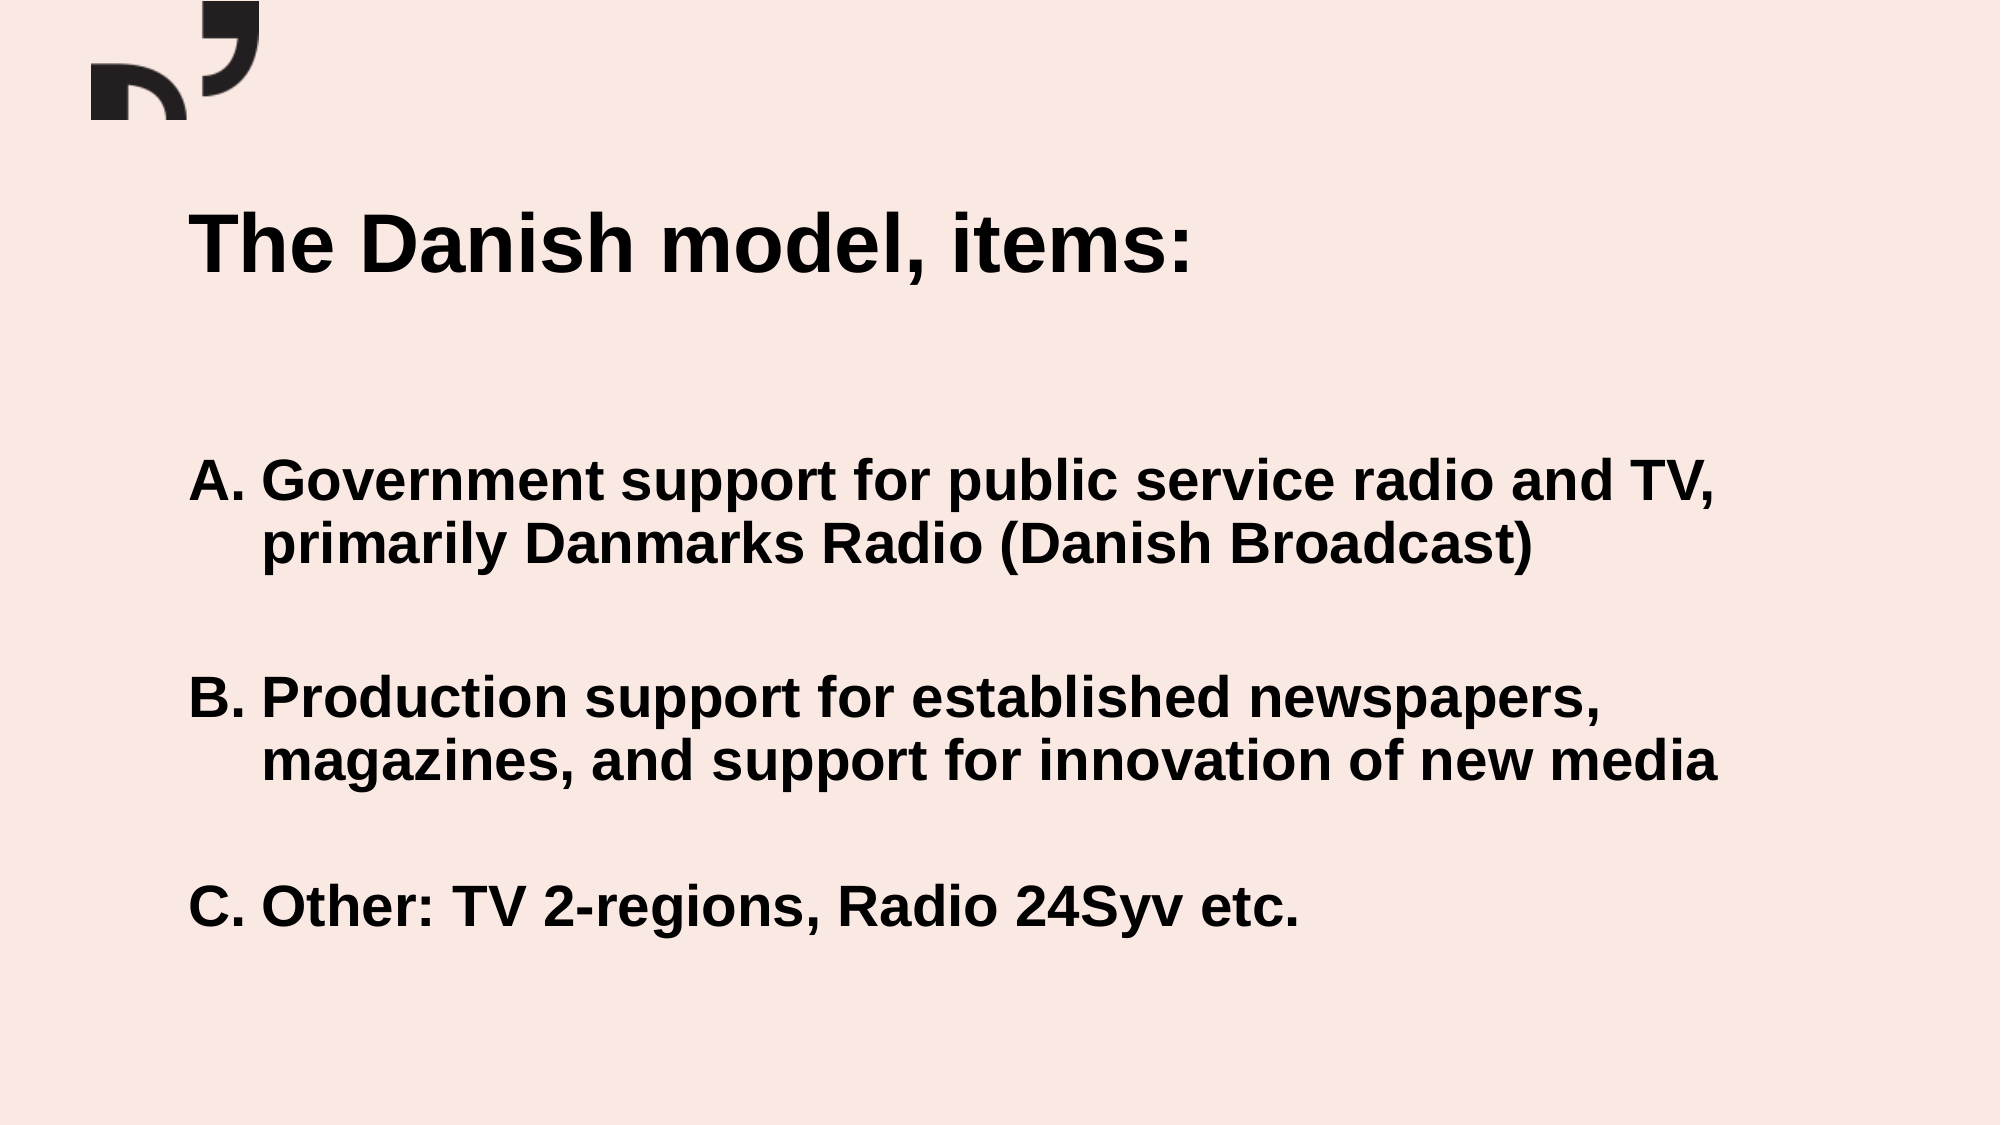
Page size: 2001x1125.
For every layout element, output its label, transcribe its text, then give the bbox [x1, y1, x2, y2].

list Government support for public service radio and TV, primarily Danmarks Radio (Danish Broadcast) Production support for established newspapers, magazines, and support for innovation of new media Other: TV 2-regions, Radio 24Syv etc. [173, 442, 1979, 1034]
picture [91, 1, 259, 120]
title The Danish model, items: [173, 193, 1863, 307]
